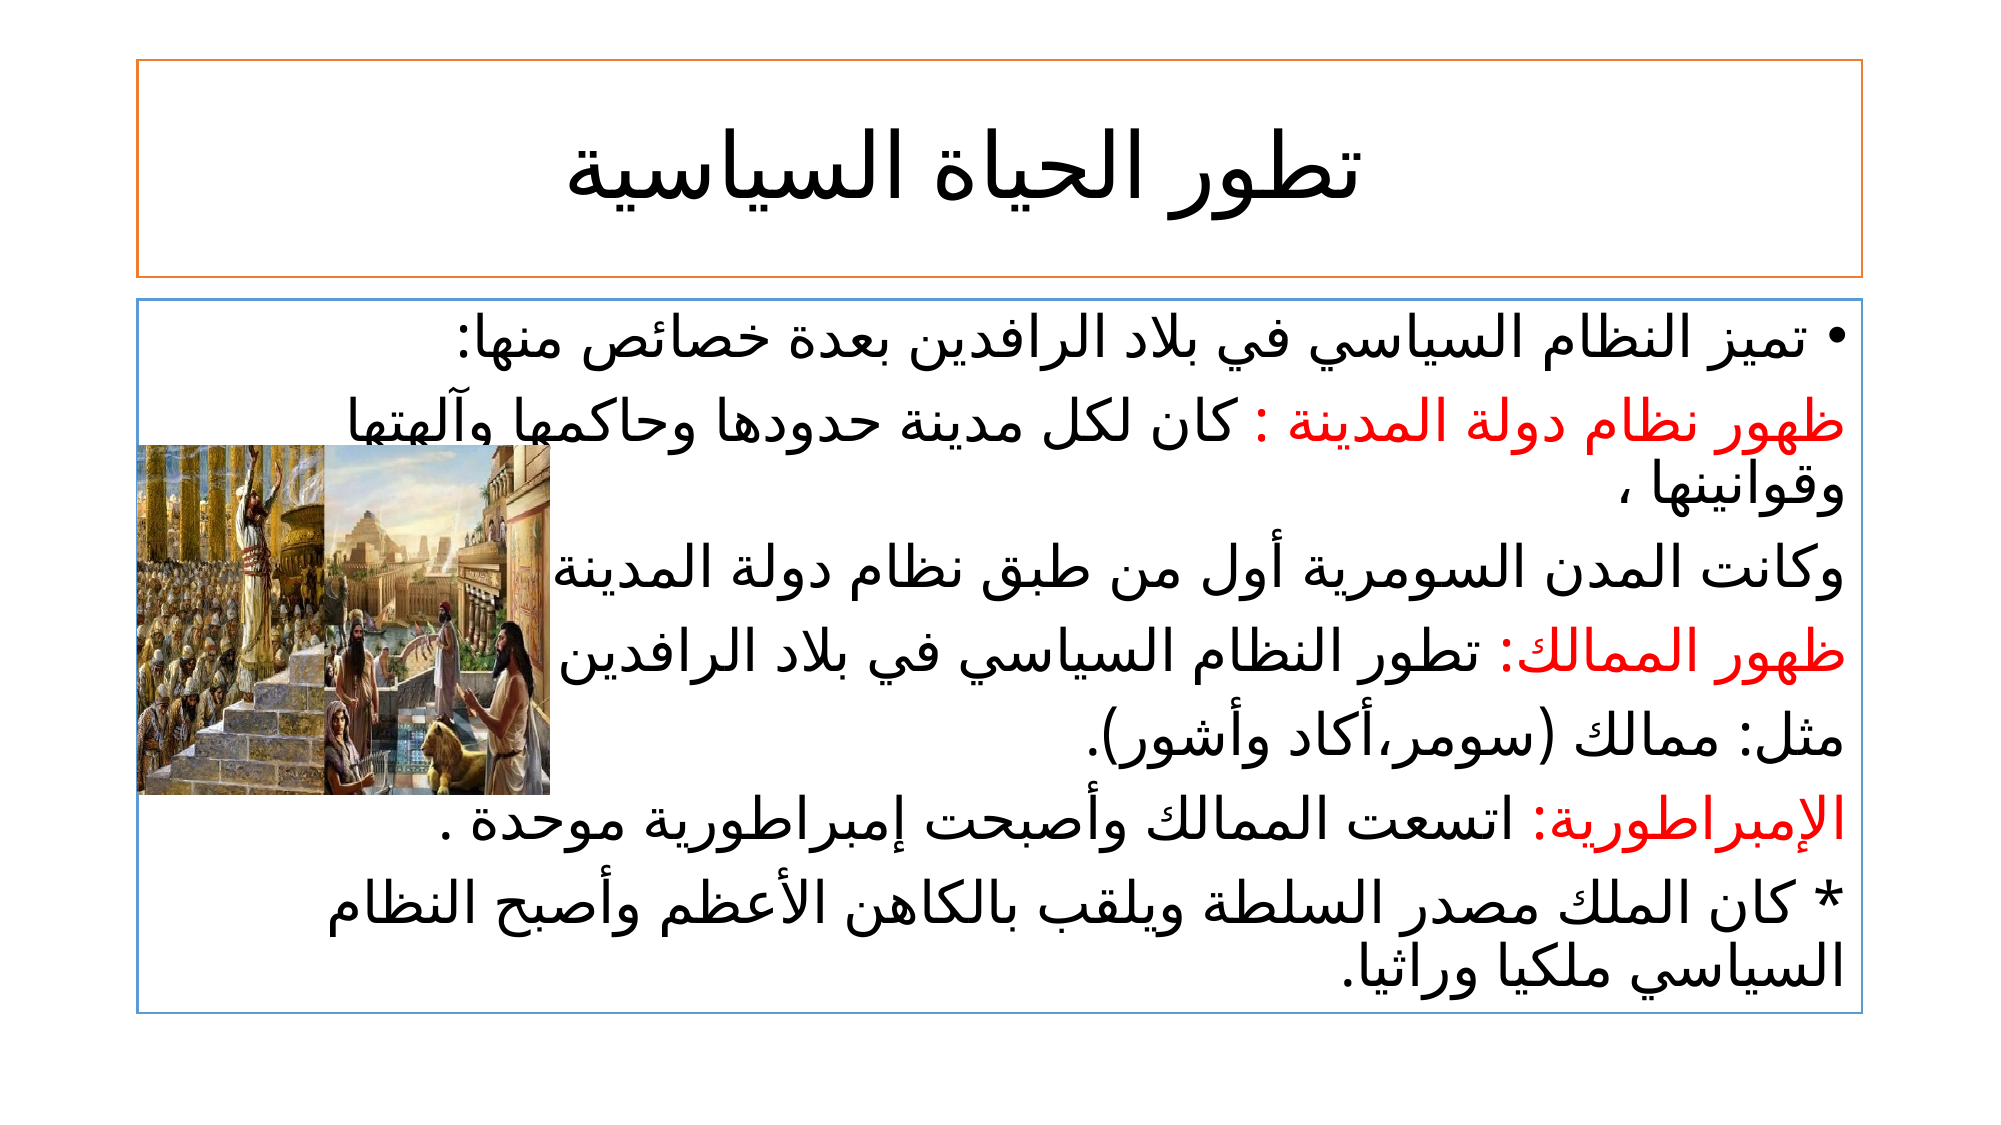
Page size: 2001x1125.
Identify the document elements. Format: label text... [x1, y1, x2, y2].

list تميز النظام السياسي في بلاد الرافدين بعدة خصائص منها: ظهور نظام دولة المدينة : كان لكل مدينة حدودها وحاكمها وآلهتها وقوانينها ، وكانت المدن السومرية أول من طبق نظام دولة المدينة . ظهور الممالك: تطور النظام السياسي في بلاد الرافدين فظهرت المملكة مثل: ممالك (سومر،أكاد وأشور). الإمبراطورية: اتسعت الممالك وأصبحت إمبراطورية موحدة . * كان الملك مصدر السلطة ويلقب بالكاهن الأعظم وأصبح النظام السياسي ملكيا وراثيا. [136, 298, 1863, 1014]
picture [137, 445, 550, 795]
title تطور الحياة السياسية [136, 59, 1863, 278]
